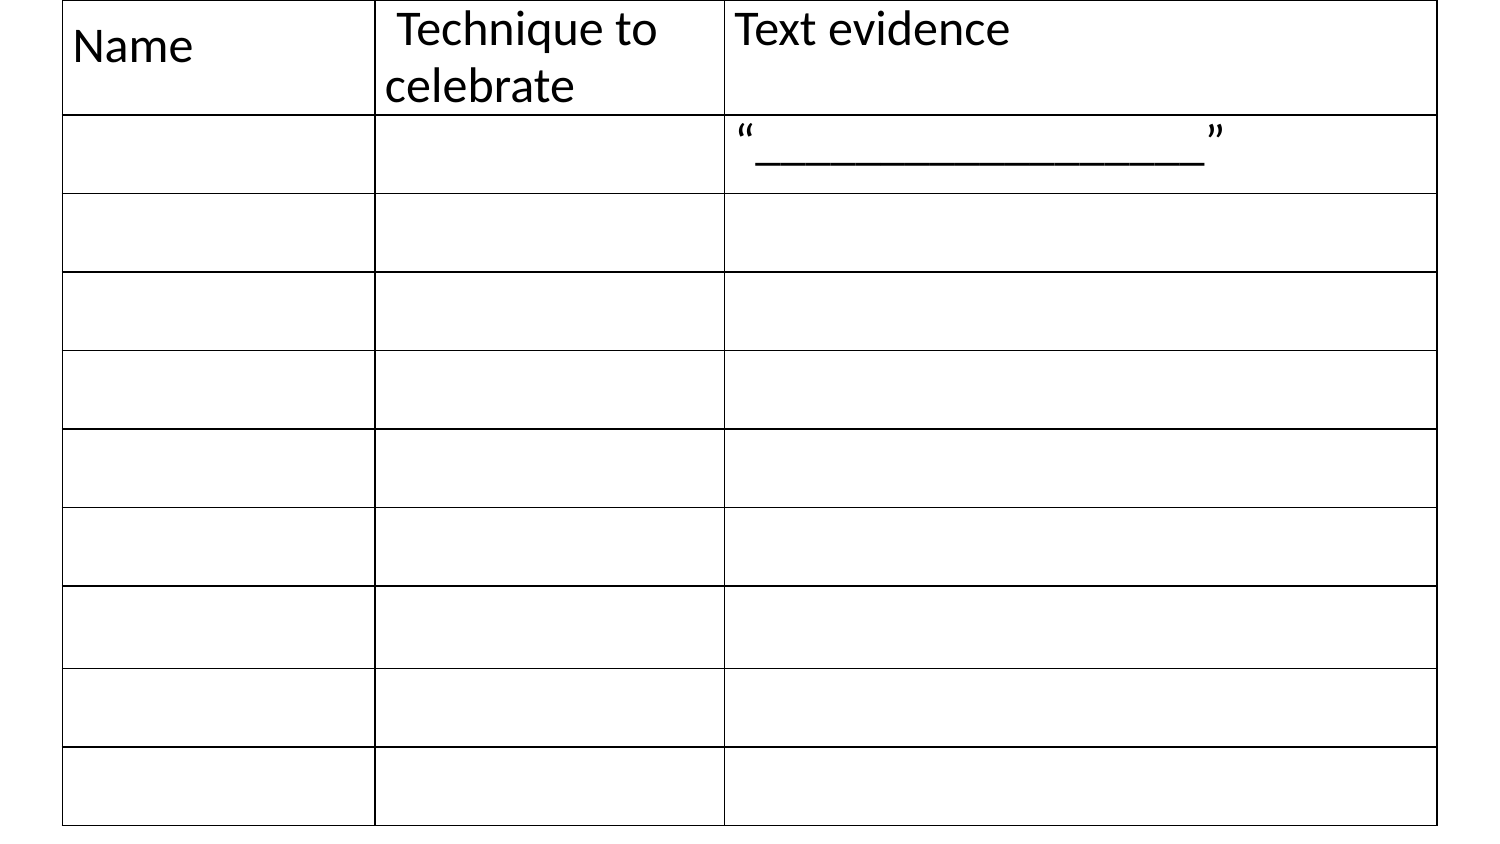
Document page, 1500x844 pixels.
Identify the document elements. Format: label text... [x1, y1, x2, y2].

table_cell [376, 194, 724, 271]
table_cell [725, 351, 1436, 428]
table_cell “__________________” [725, 116, 1436, 193]
table_cell [376, 508, 724, 585]
table_cell [63, 430, 374, 507]
table_header Name [63, 1, 374, 114]
table_header Text evidence [725, 1, 1436, 114]
table_cell [725, 508, 1436, 585]
table_cell [376, 748, 724, 825]
table_cell [376, 587, 724, 668]
table_cell [725, 669, 1436, 746]
table_cell [376, 116, 724, 193]
table_cell [63, 748, 374, 825]
table_cell [63, 508, 374, 585]
table_cell [63, 116, 374, 193]
table_cell [725, 430, 1436, 507]
table_cell [376, 273, 724, 350]
table_cell [63, 669, 374, 746]
table_cell [725, 587, 1436, 668]
table_cell [725, 273, 1436, 350]
table_cell [63, 351, 374, 428]
table_cell [376, 351, 724, 428]
table_cell [63, 194, 374, 271]
table_cell [725, 194, 1436, 271]
table_cell [63, 273, 374, 350]
table_cell [63, 587, 374, 668]
table_cell [376, 430, 724, 507]
table_cell [725, 748, 1436, 825]
table_cell [376, 669, 724, 746]
table_header Technique to celebrate [376, 1, 724, 114]
